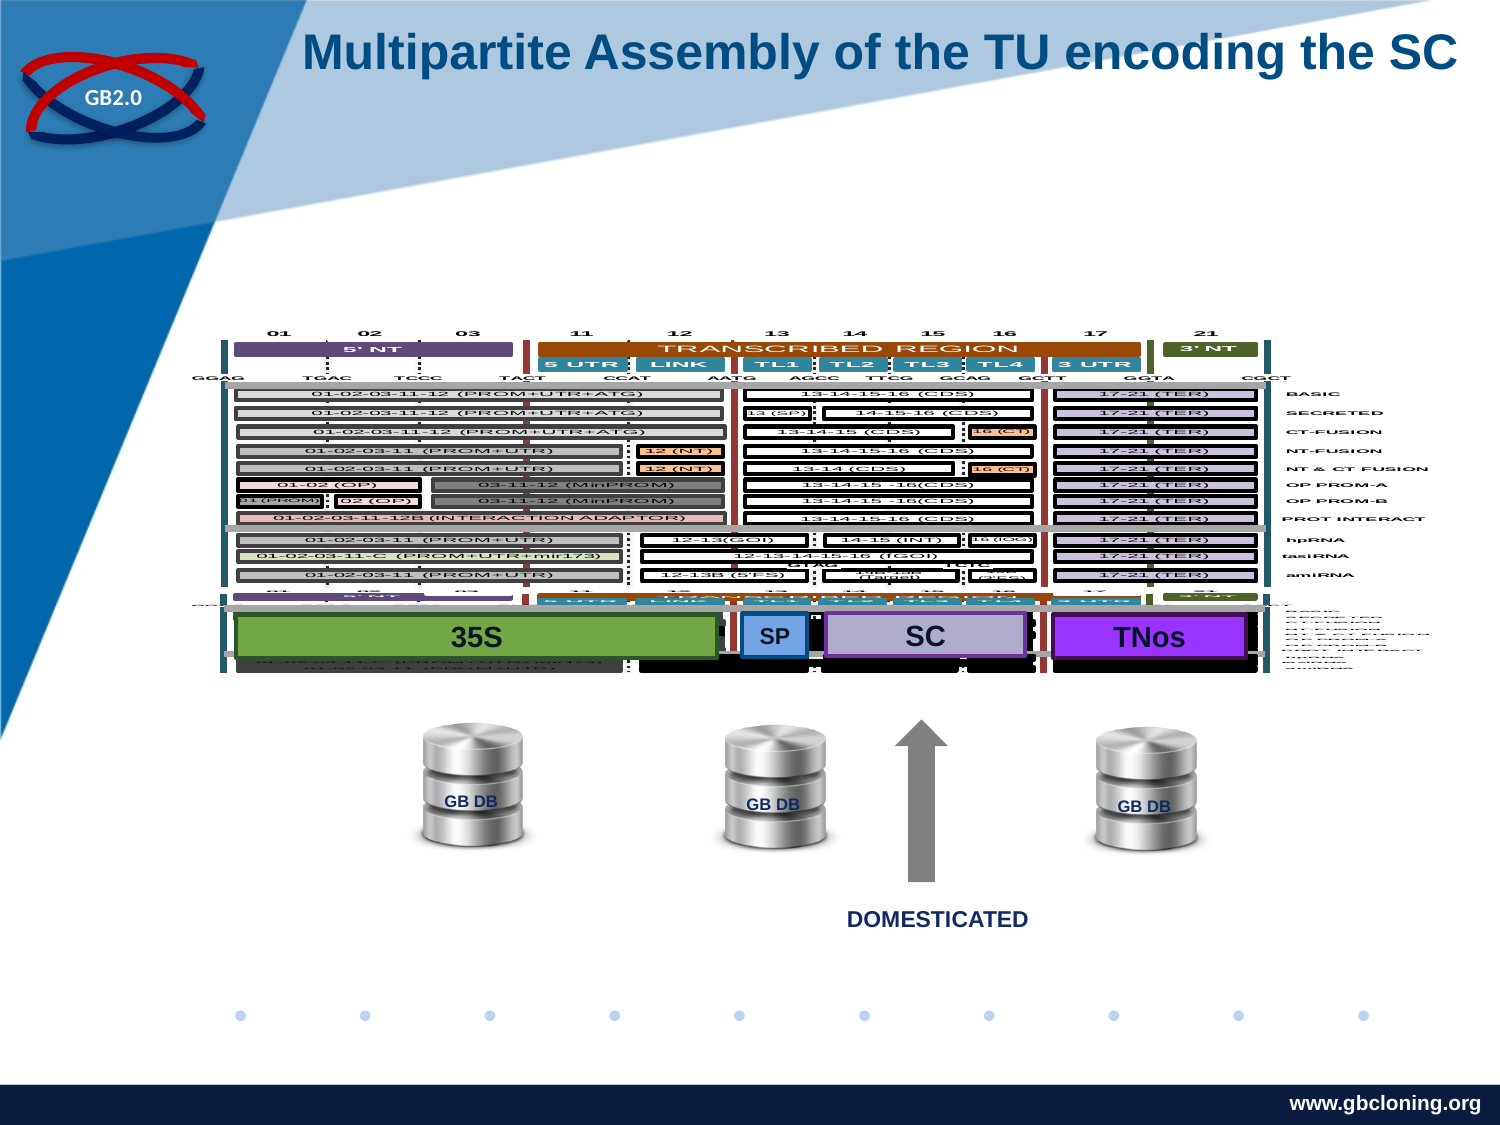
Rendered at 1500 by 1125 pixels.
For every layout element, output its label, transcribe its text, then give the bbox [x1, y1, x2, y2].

text_box [0, 1084, 1500, 1125]
text_box Multipartite Assembly of the TU encoding the SC [287, 12, 1500, 88]
text_box [894, 719, 949, 883]
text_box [708, 716, 842, 857]
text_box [406, 714, 540, 855]
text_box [0, 29, 225, 169]
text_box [178, 327, 1441, 674]
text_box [1079, 718, 1213, 859]
picture [0, 0, 1500, 842]
text_box www.gbcloning.org [1015, 1081, 1497, 1122]
text_box DOMESTICATED [777, 897, 1099, 940]
